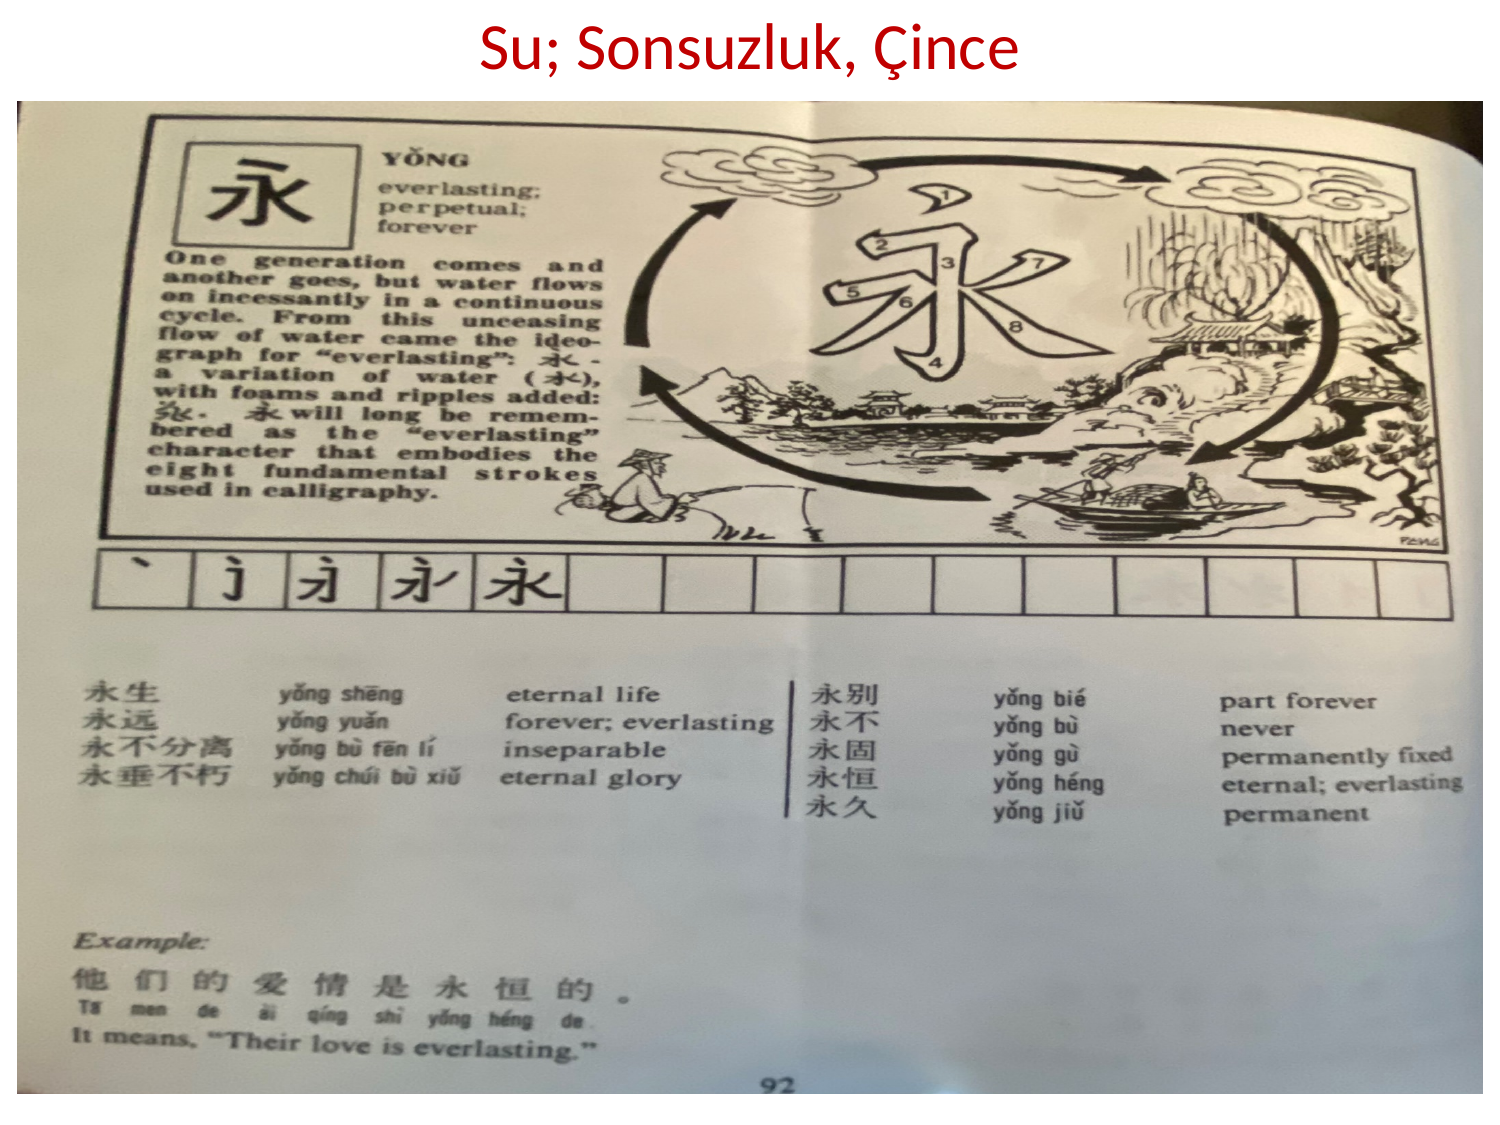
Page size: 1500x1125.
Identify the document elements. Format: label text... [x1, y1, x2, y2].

title Su; Sonsuzluk, Çince [75, 0, 1425, 90]
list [17, 101, 1483, 1095]
